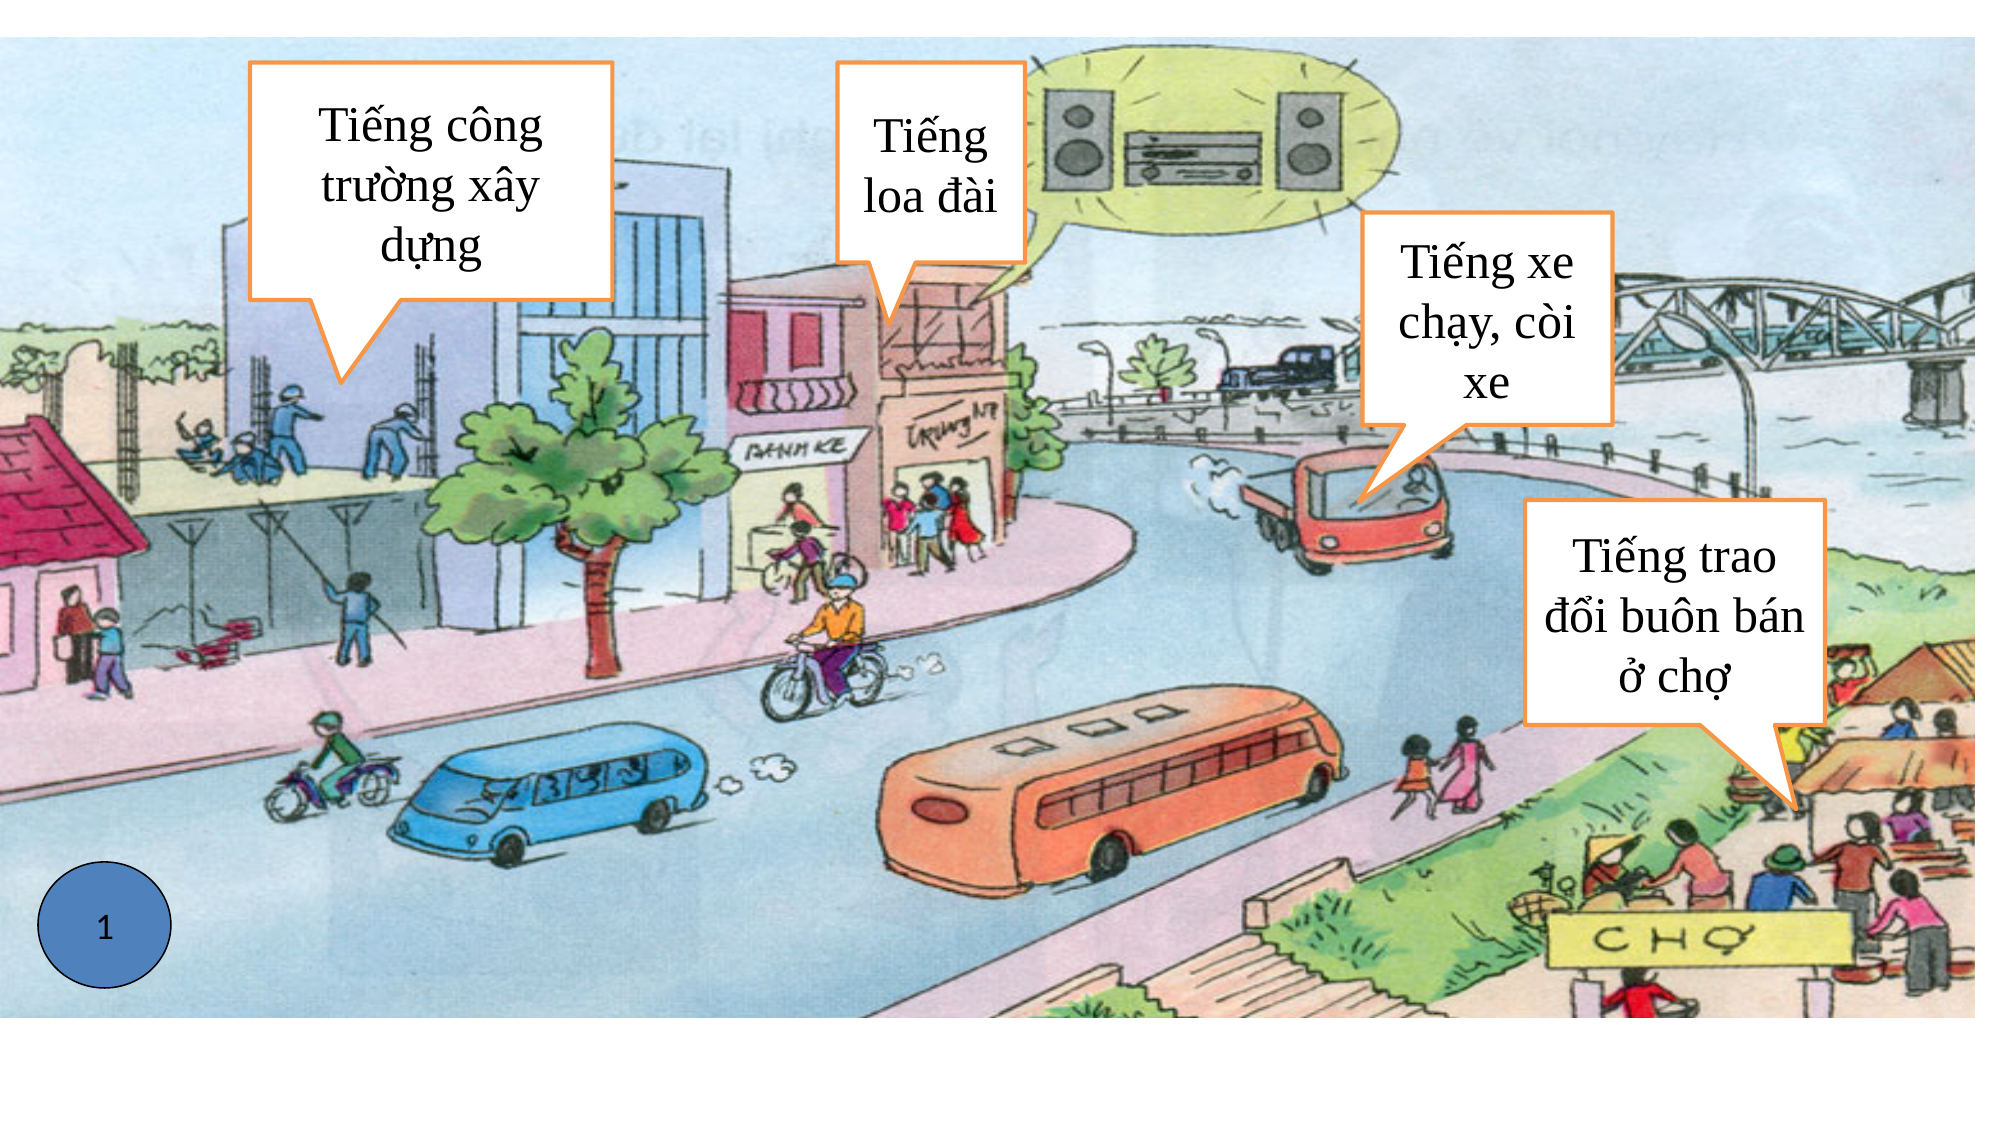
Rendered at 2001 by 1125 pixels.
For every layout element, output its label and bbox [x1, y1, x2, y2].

text_box [0, 37, 1976, 1018]
